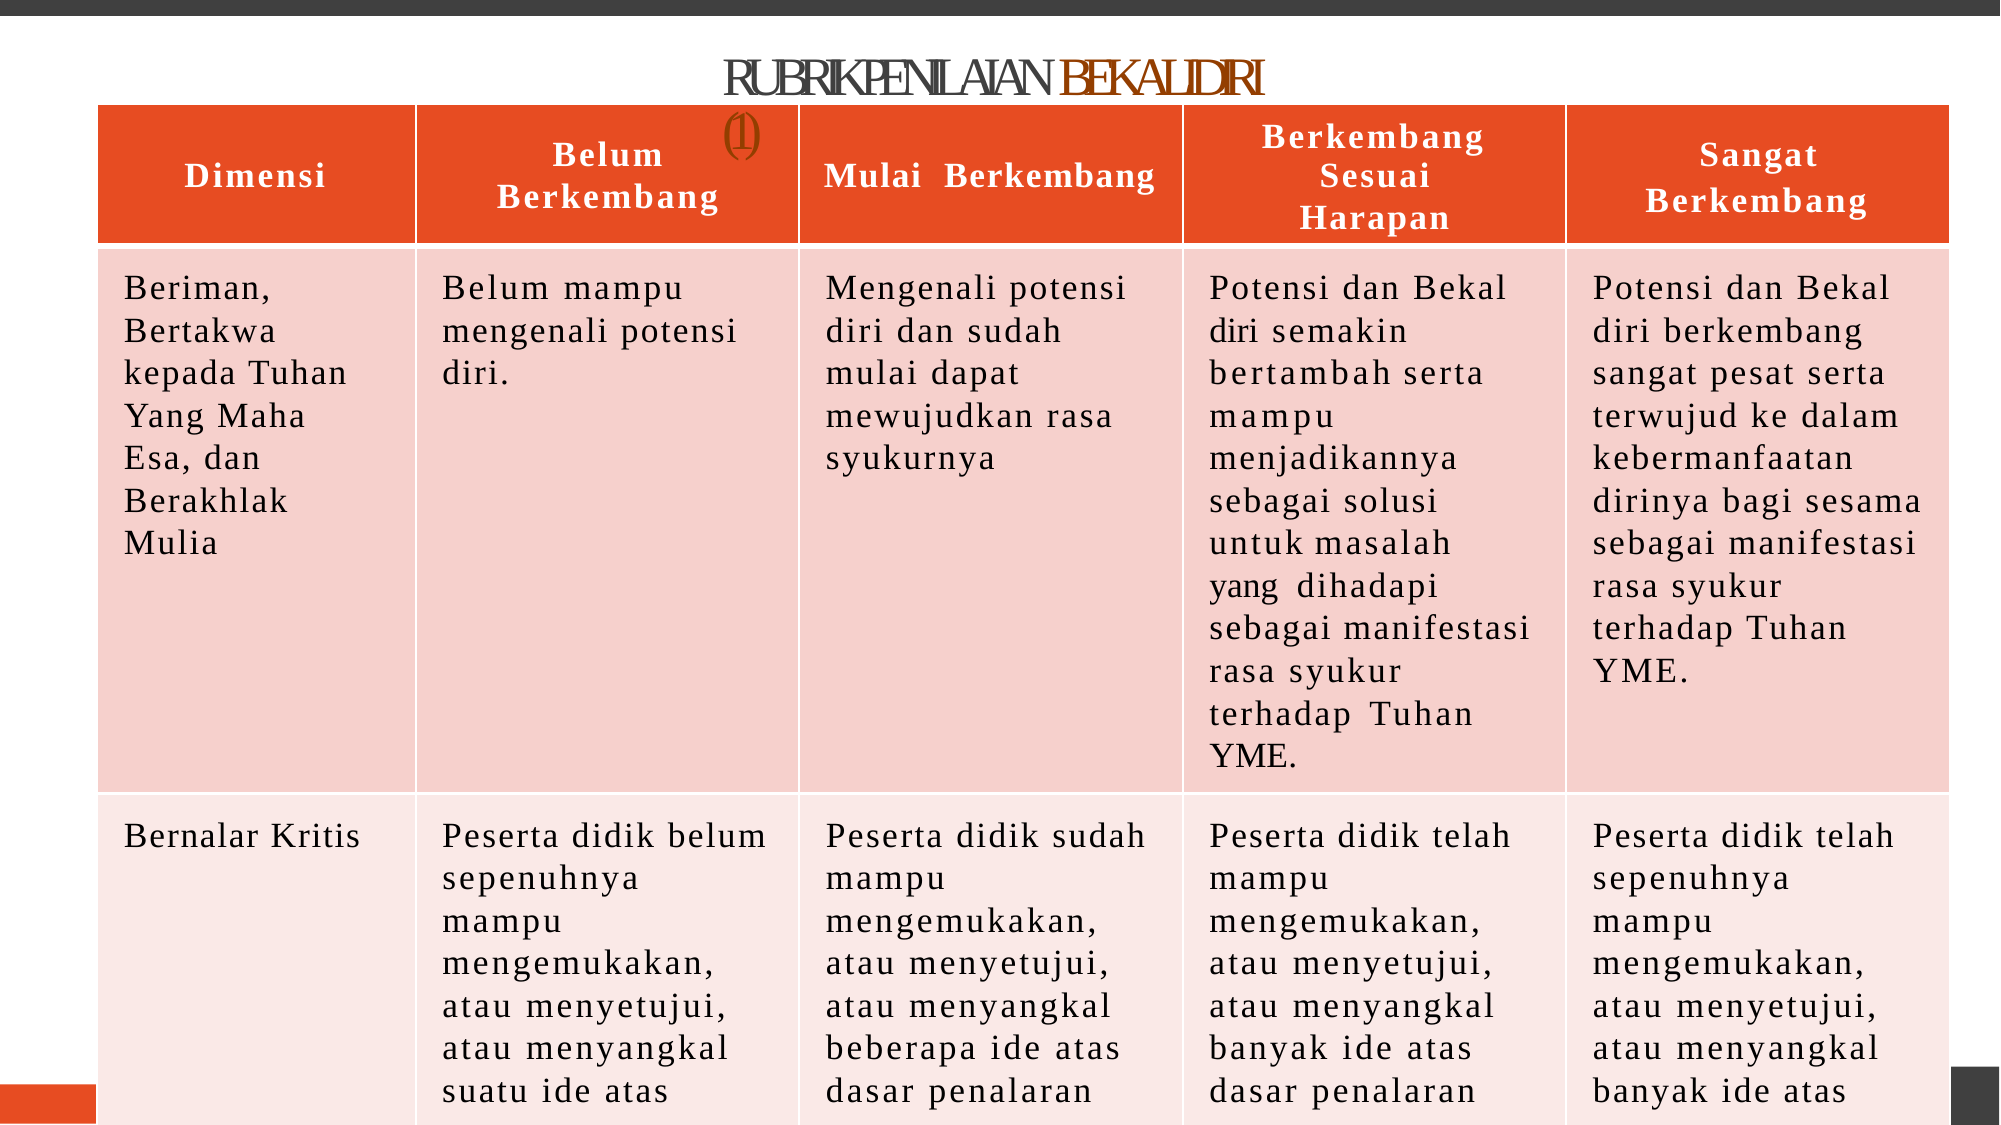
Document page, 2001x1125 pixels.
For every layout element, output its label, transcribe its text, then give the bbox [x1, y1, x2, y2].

text_box Belum Berkembang [415, 104, 799, 246]
text_box [97, 793, 415, 1125]
text_box mampu mengemukakan, atau menyetujui, atau menyangkal beberapa ide atas [799, 793, 1182, 1125]
text_box RUBRIK PENILAIAN BEKALI DIRI (1) [720, 49, 1288, 104]
text_box Sesuai Harapan [1182, 104, 1566, 246]
text_box sepenuhnya mampu mengemukakan, atau menyetujui, atau menyangkal [415, 793, 799, 1125]
text_box sepenuhnya mampu mengemukakan, atau menyetujui, atau menyangkal [1566, 793, 1950, 1125]
text_box [1950, 1066, 2000, 1125]
text_box Bertakwa kepada Tuhan Yang Maha Esa, dan Berakhlak Mulia [97, 246, 415, 793]
text_box diri dan sudah mulai dapat mewujudkan rasa syukurnya [799, 246, 1182, 793]
text_box [0, 1084, 97, 1124]
text_box Sangat [1566, 104, 1950, 246]
text_box Dimensi [97, 104, 415, 246]
text_box diri berkembang sangat pesat serta terwujud ke dalam kebermanfaatan dirinya bagi sesama sebagai manifestasi rasa syukur terhadap Tuhan YME. [1566, 246, 1950, 793]
text_box Mulai Berkembang [799, 104, 1182, 246]
text_box diri semakin bertambah serta mampu menjadikannya sebagai solusi untuk masalah yang dihadapi sebagai manifestasi rasa syukur terhadap Tuhan [1182, 246, 1566, 793]
text_box [0, 27, 2000, 122]
text_box mampu mengemukakan, atau menyetujui, atau menyangkal banyak ide atas [1182, 793, 1566, 1125]
text_box mengenali potensi diri. [415, 246, 799, 793]
